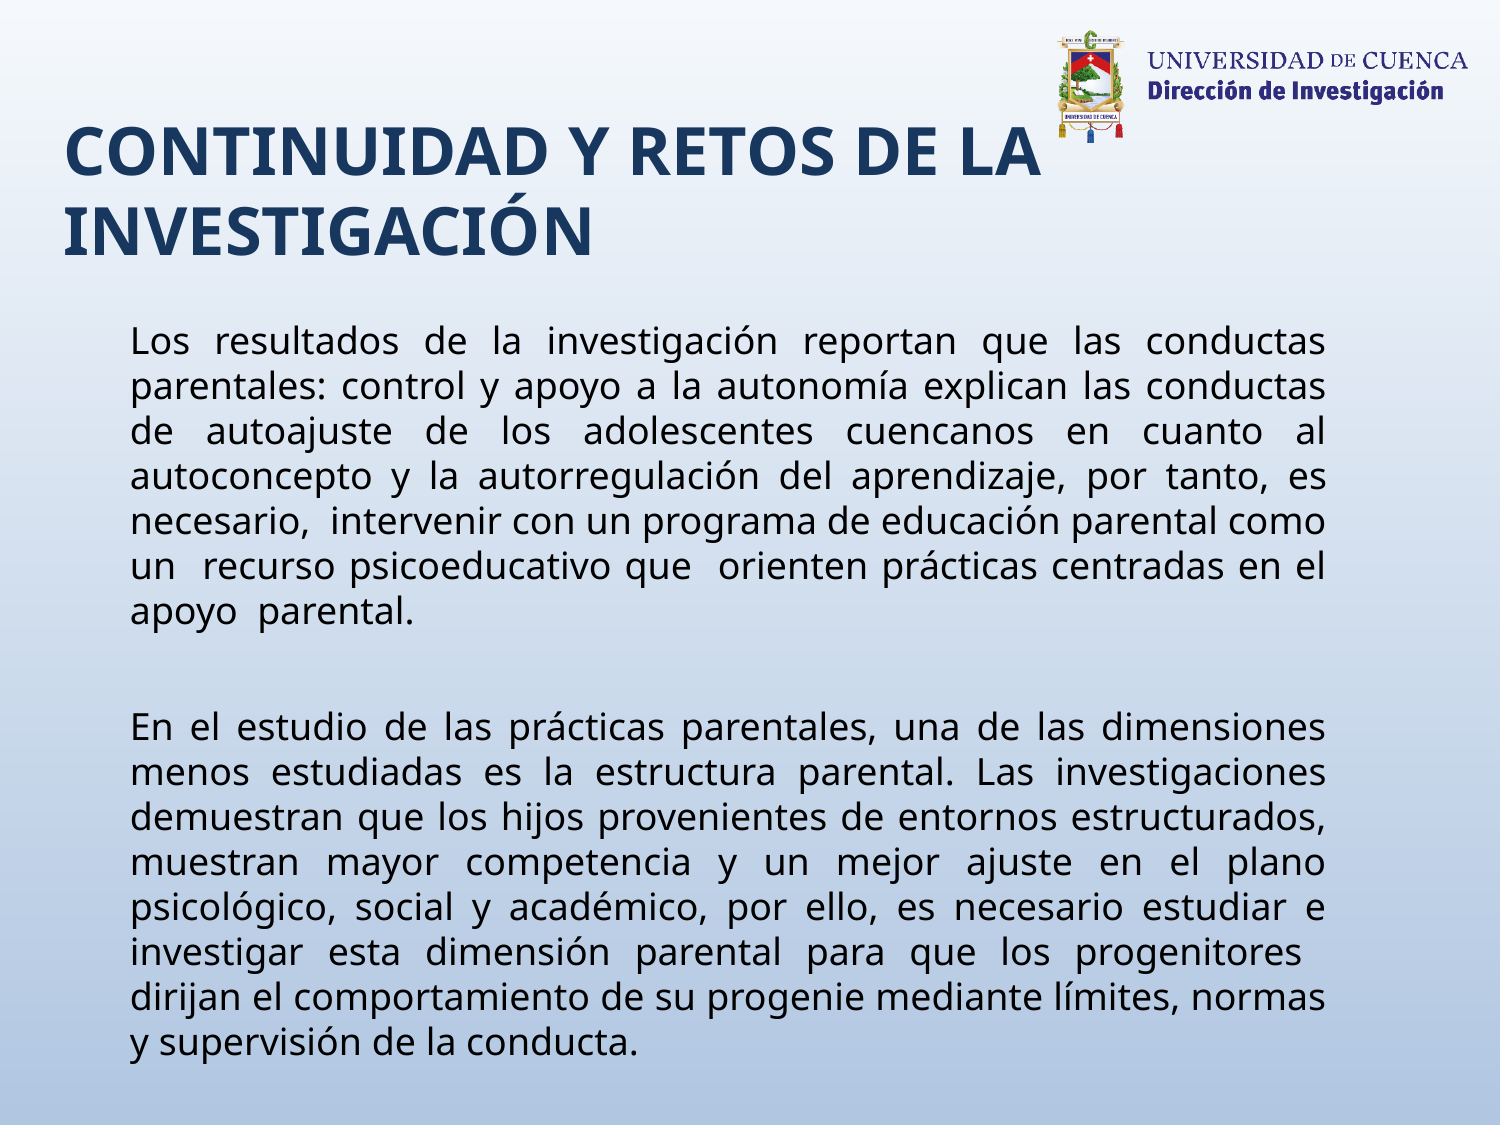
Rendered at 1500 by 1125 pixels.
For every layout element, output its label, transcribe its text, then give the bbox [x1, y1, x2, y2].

title CONTINUIDAD Y RETOS DE LA INVESTIGACIÓN [48, 68, 1454, 310]
picture [1057, 30, 1468, 143]
subtitle Los resultados de la investigación reportan que las conductas parentales: control y apoyo a la autonomía explican las conductas de autoajuste de los adolescentes cuencanos en cuanto al autoconcepto y la autorregulación del aprendizaje, por tanto, es necesario, intervenir con un programa de educación parental como un recurso psicoeducativo que orienten prácticas centradas en el apoyo parental. En el estudio de las prácticas parentales, una de las dimensiones menos estudiadas es la estructura parental. Las investigaciones demuestran que los hijos provenientes de entornos estructurados, muestran mayor competencia y un mejor ajuste en el plano psicológico, social y académico, por ello, es necesario estudiar e investigar esta dimensión parental para que los progenitores dirijan el comportamiento de su progenie mediante límites, normas y supervisión de la conducta. [114, 309, 1343, 1013]
